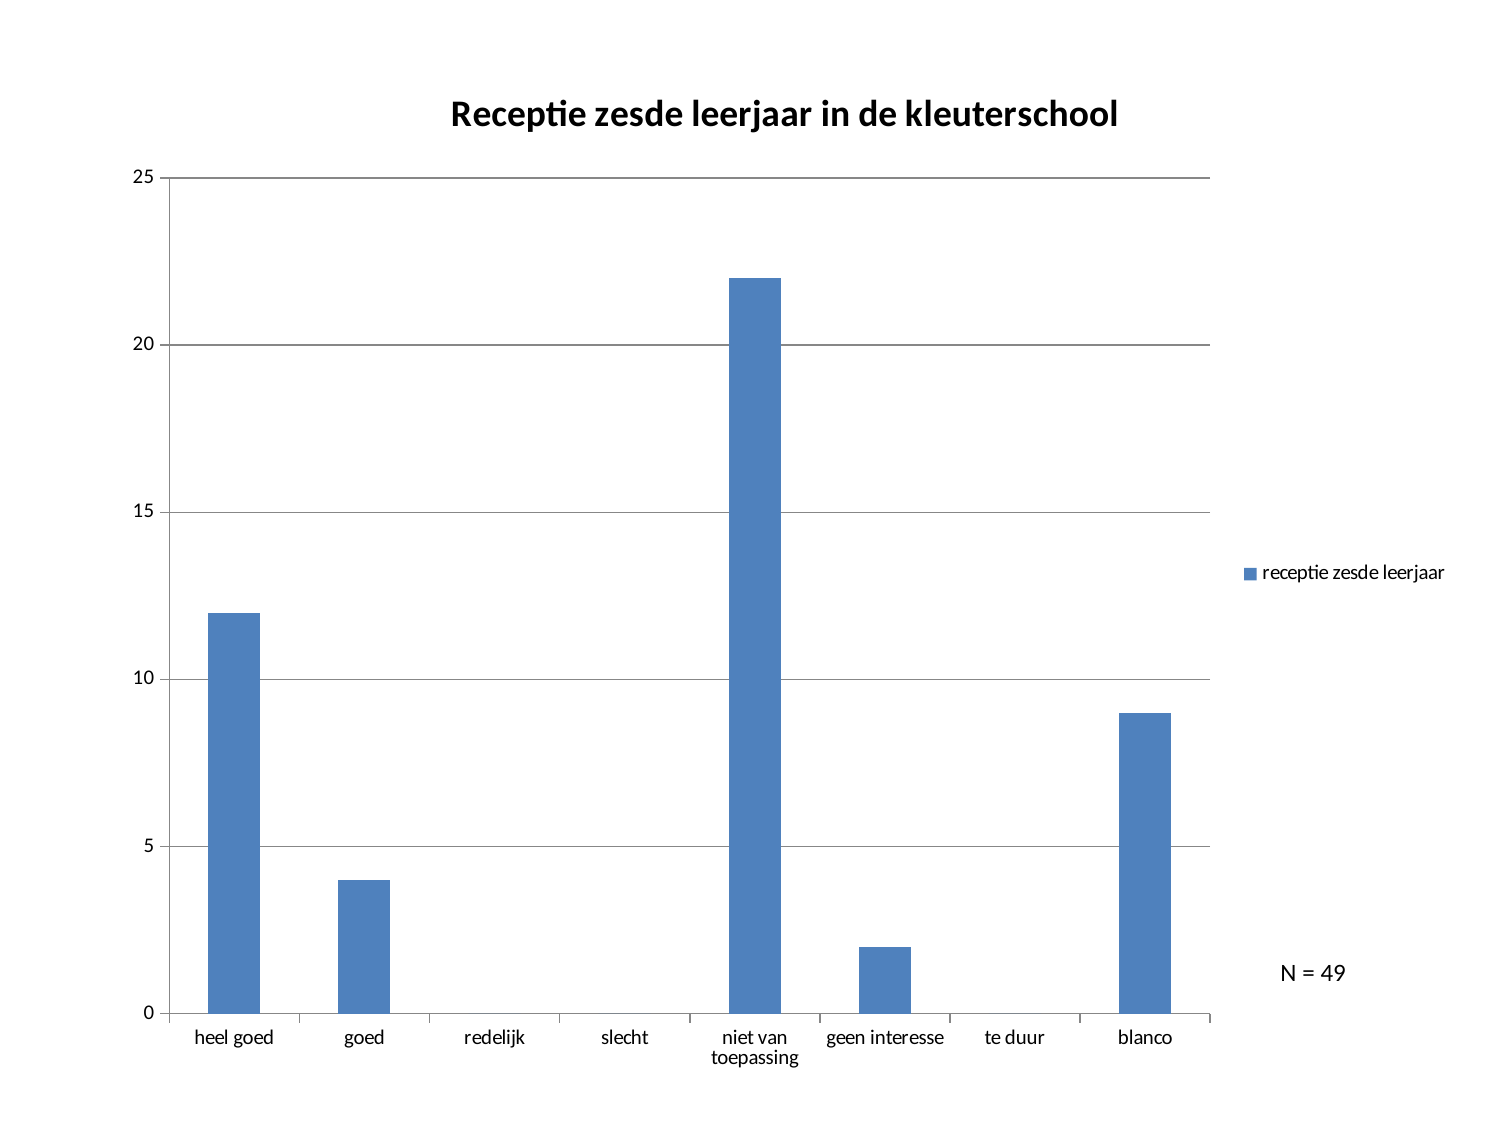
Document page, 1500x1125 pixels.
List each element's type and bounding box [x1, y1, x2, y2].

chart [105, 58, 1466, 1091]
